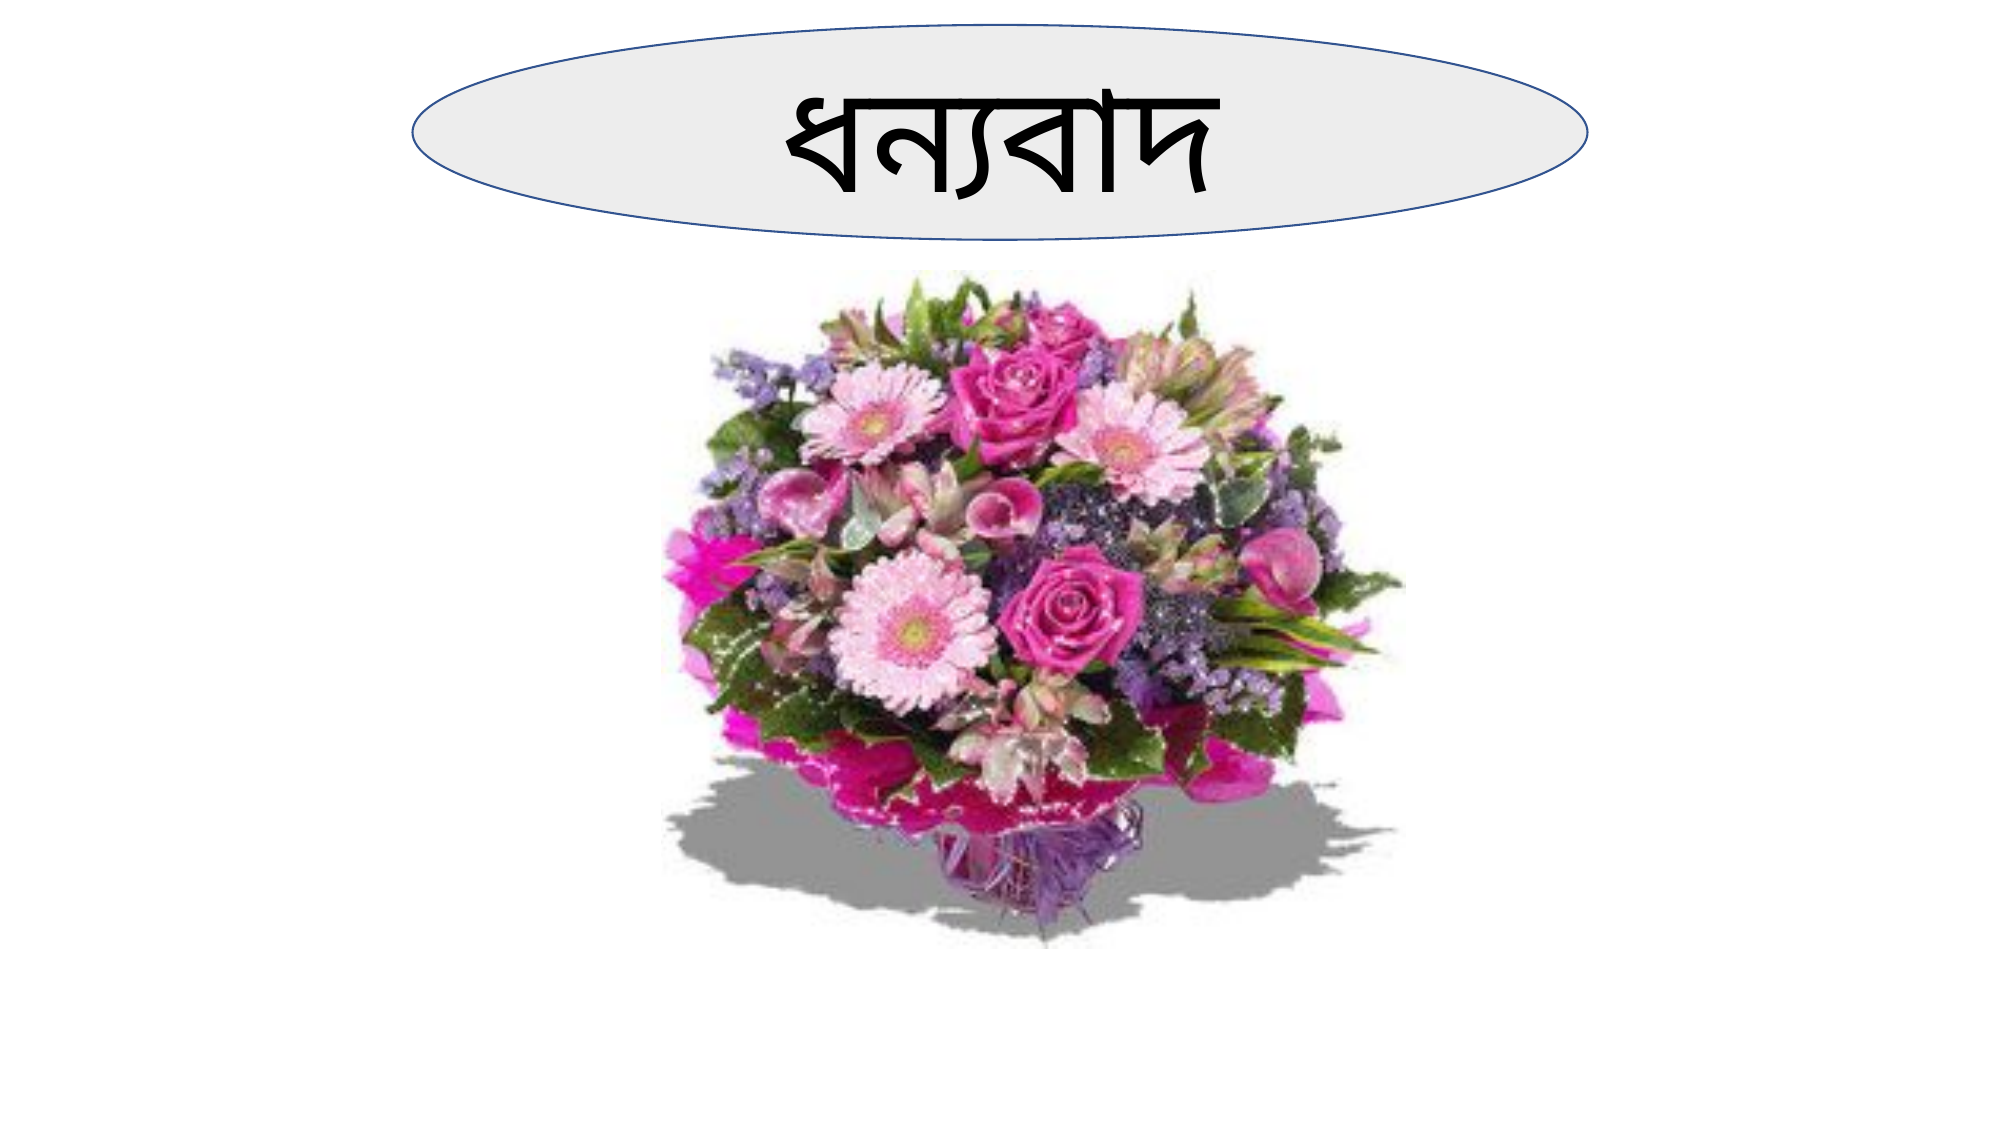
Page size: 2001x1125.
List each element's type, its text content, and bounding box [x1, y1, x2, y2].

picture [660, 270, 1406, 949]
text_box ধন্যবাদ [411, 23, 1589, 241]
